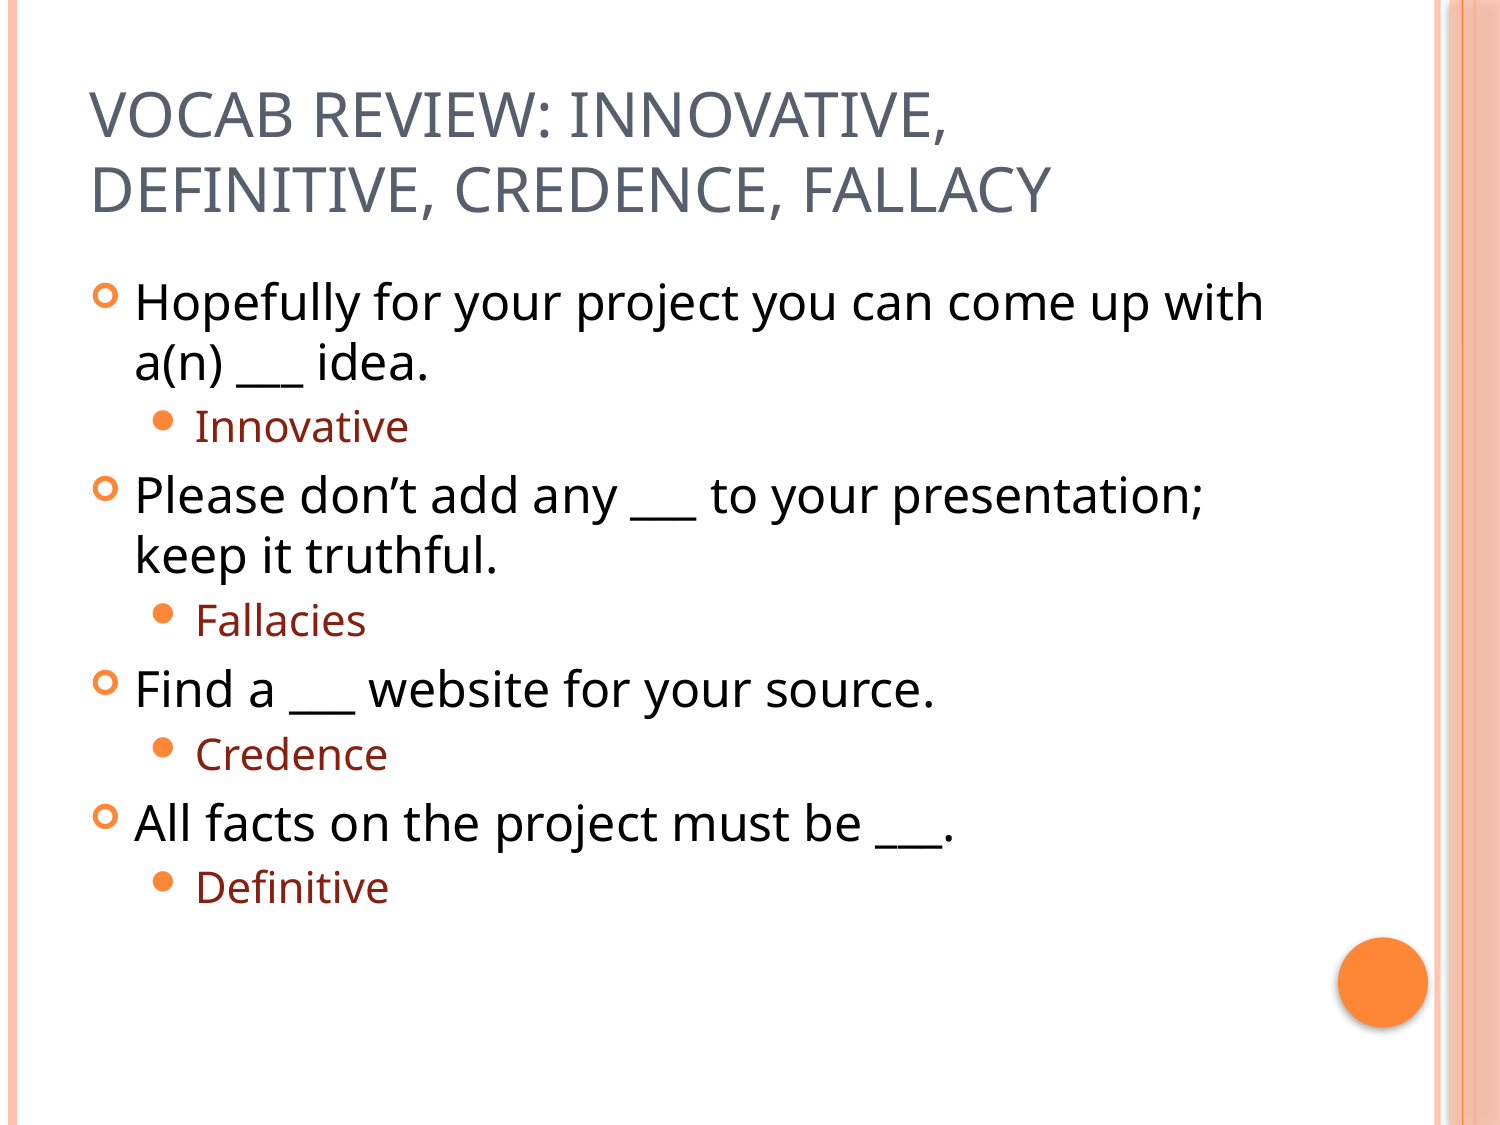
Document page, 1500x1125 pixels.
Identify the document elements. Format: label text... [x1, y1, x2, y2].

title Vocab Review: innovative, definitive, credence, fallacy [75, 45, 1300, 233]
list Hopefully for your project you can come up with a(n) ___ idea. Innovative Please don’t add any ___ to your presentation; keep it truthful. Fallacies Find a ___ website for your source. Credence All facts on the project must be ___. Definitive [75, 262, 1300, 1062]
